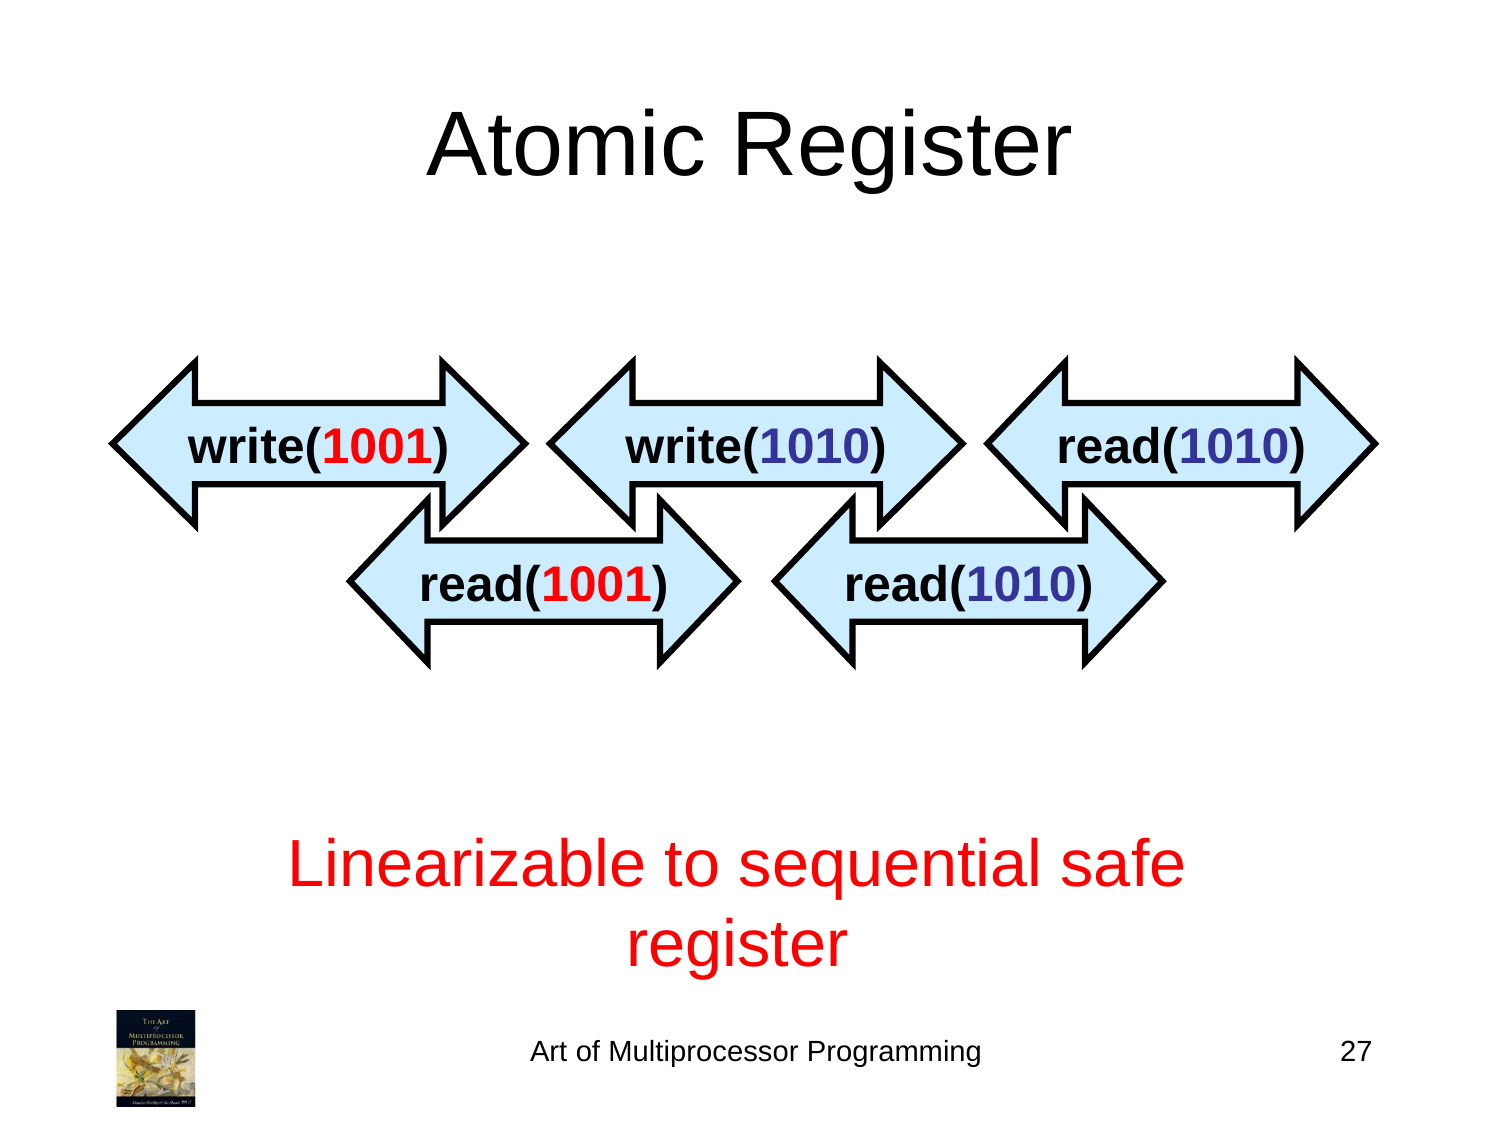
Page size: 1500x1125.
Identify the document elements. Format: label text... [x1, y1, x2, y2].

text_box read(1010) [774, 499, 1163, 663]
text_box read(1010) [987, 362, 1375, 525]
text_box write(1001) [112, 362, 526, 525]
picture [107, 1010, 204, 1107]
text_box write(1010) [549, 362, 963, 525]
text_box Linearizable to sequential safe register [187, 812, 1288, 988]
footer Art of Multiprocessor Programming [499, 1024, 1013, 1103]
text_box read(1001) [349, 499, 738, 663]
text_box 27 [1074, 1024, 1388, 1100]
title Atomic Register [74, 44, 1426, 233]
